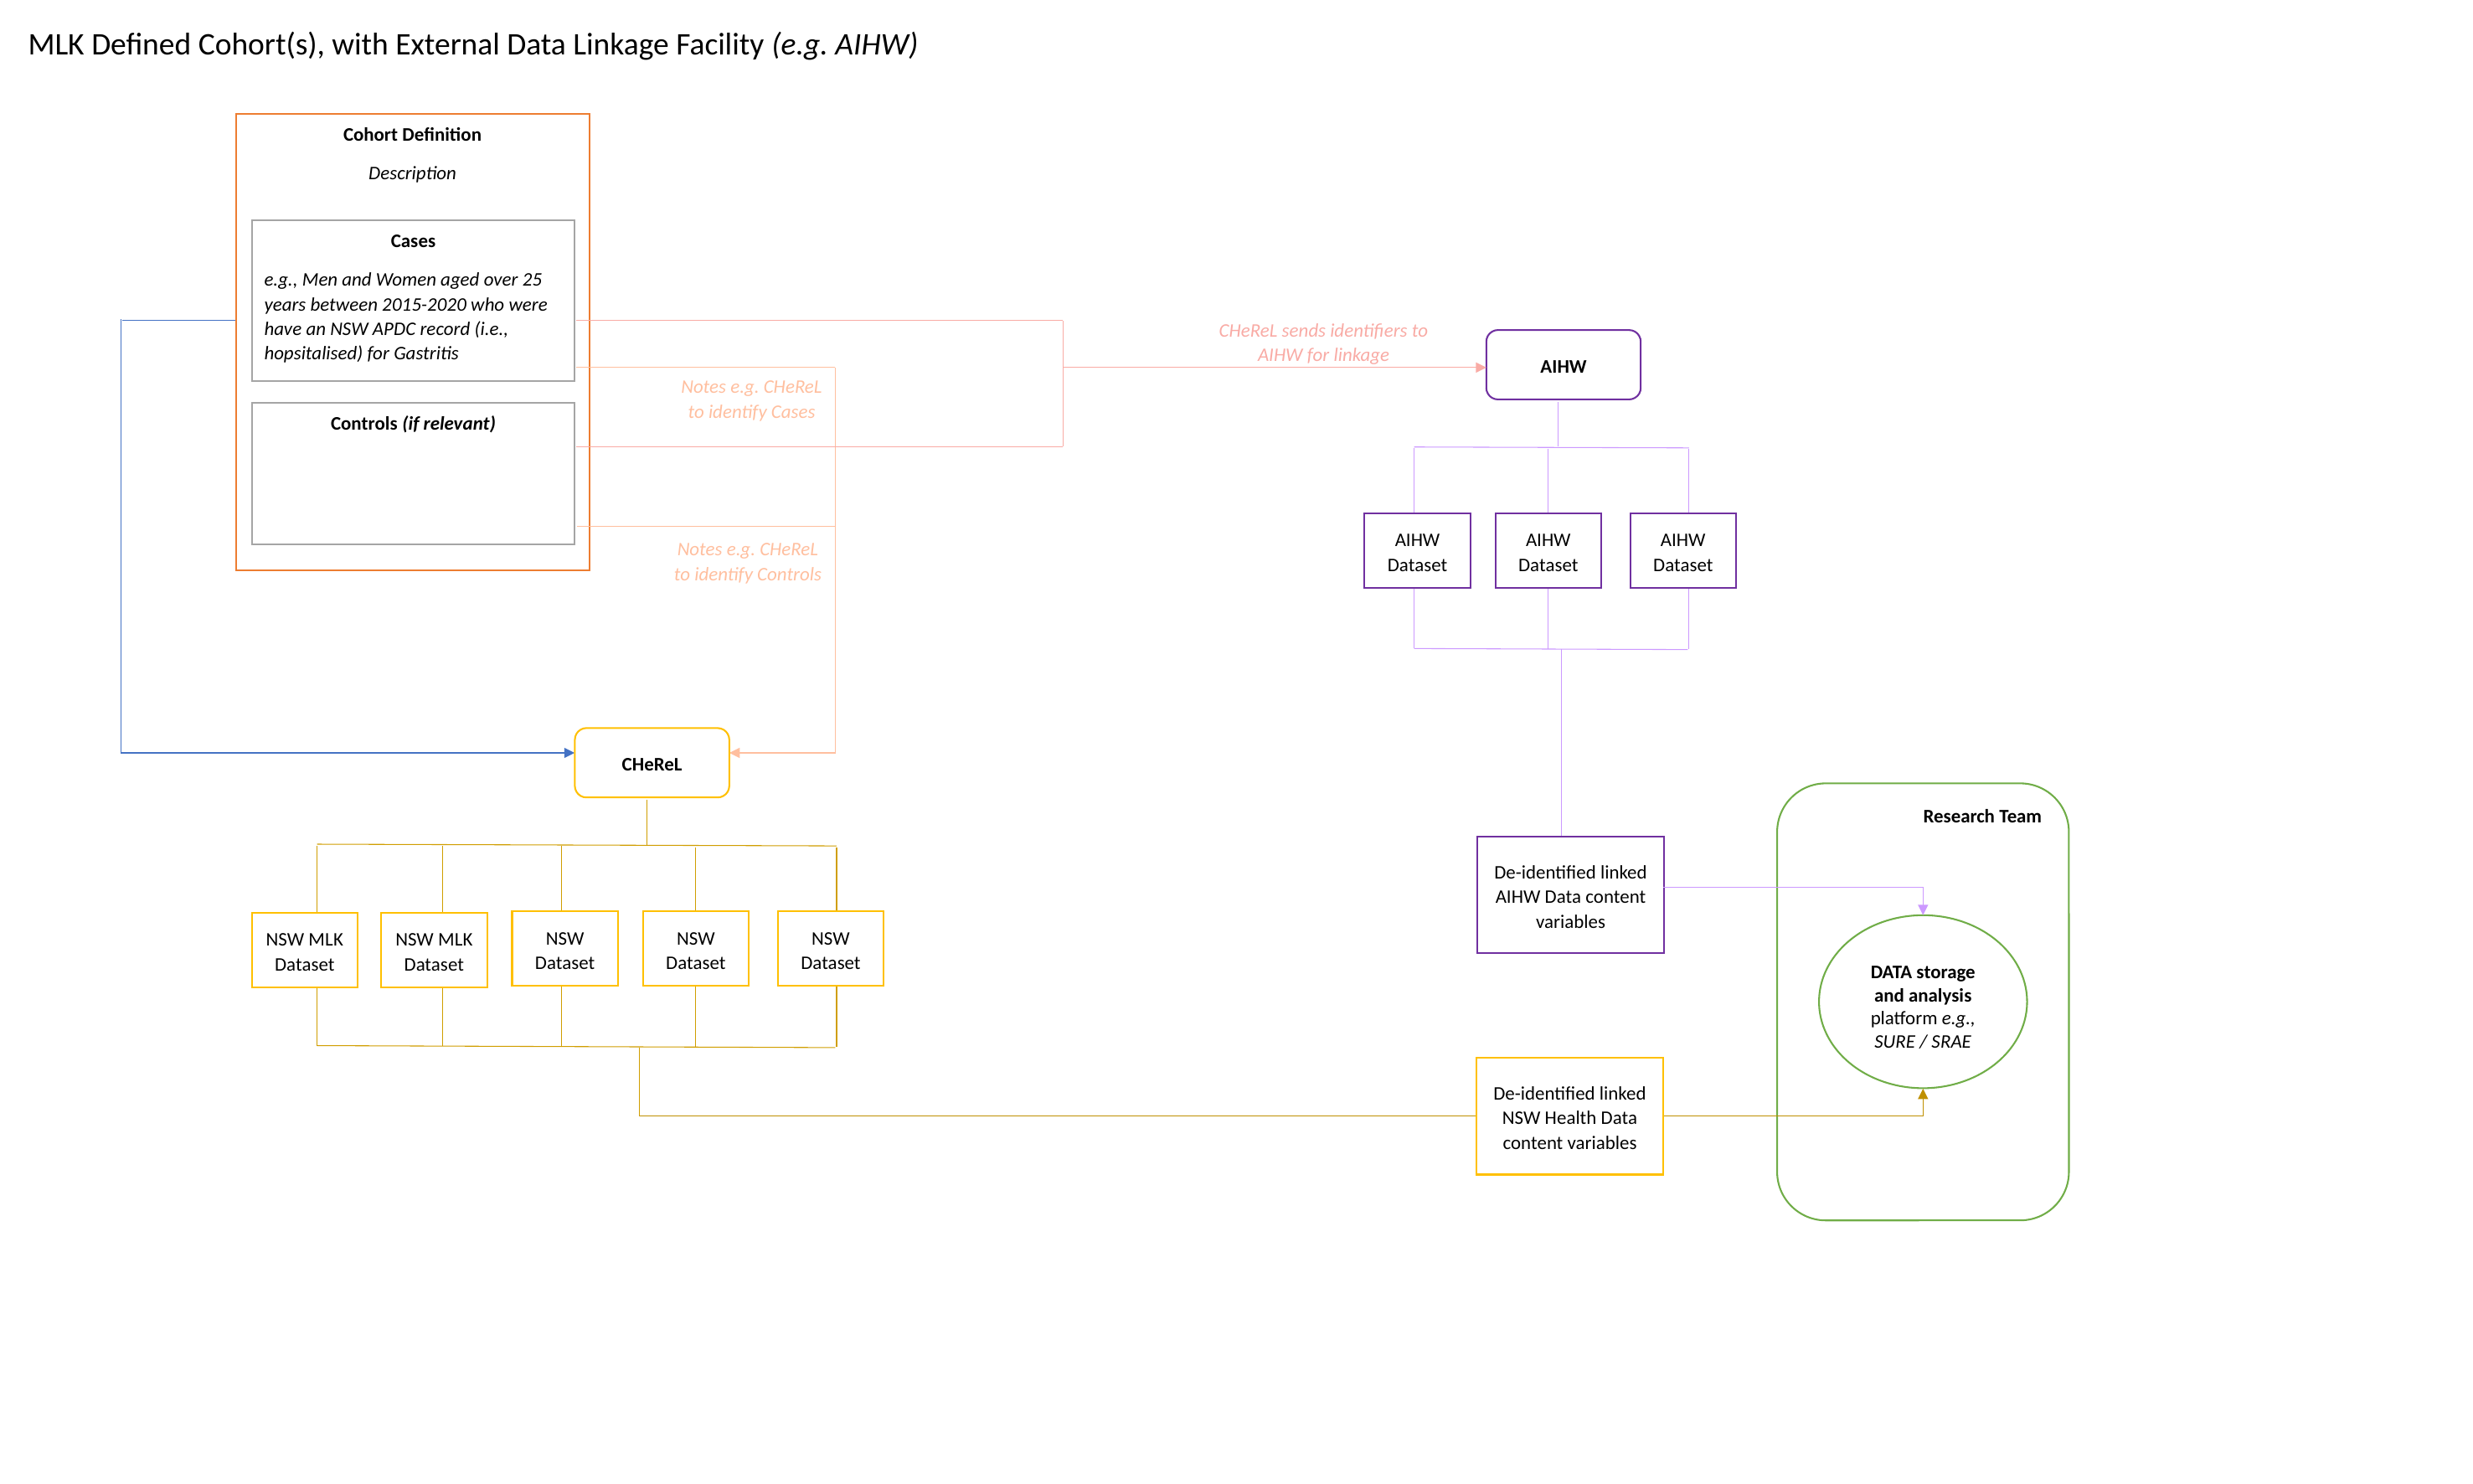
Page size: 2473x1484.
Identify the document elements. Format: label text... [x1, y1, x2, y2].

text_box CHeReL sends identifiers to AIHW for linkage [1201, 310, 1446, 367]
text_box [639, 1057, 1924, 1175]
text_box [251, 728, 884, 1116]
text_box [576, 366, 837, 446]
text_box De-identified linked AIHW Data content variables [1476, 870, 1665, 954]
text_box MLK Defined Cohort(s), with External Data Linkage Facility (e.g. AIHW) [15, 17, 1081, 67]
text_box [1777, 783, 2069, 1221]
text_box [235, 113, 590, 571]
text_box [121, 319, 575, 753]
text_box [1364, 330, 1737, 870]
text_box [576, 447, 837, 728]
text_box CHeReL sends identifiers to AIHW for linkage [1201, 368, 1364, 372]
